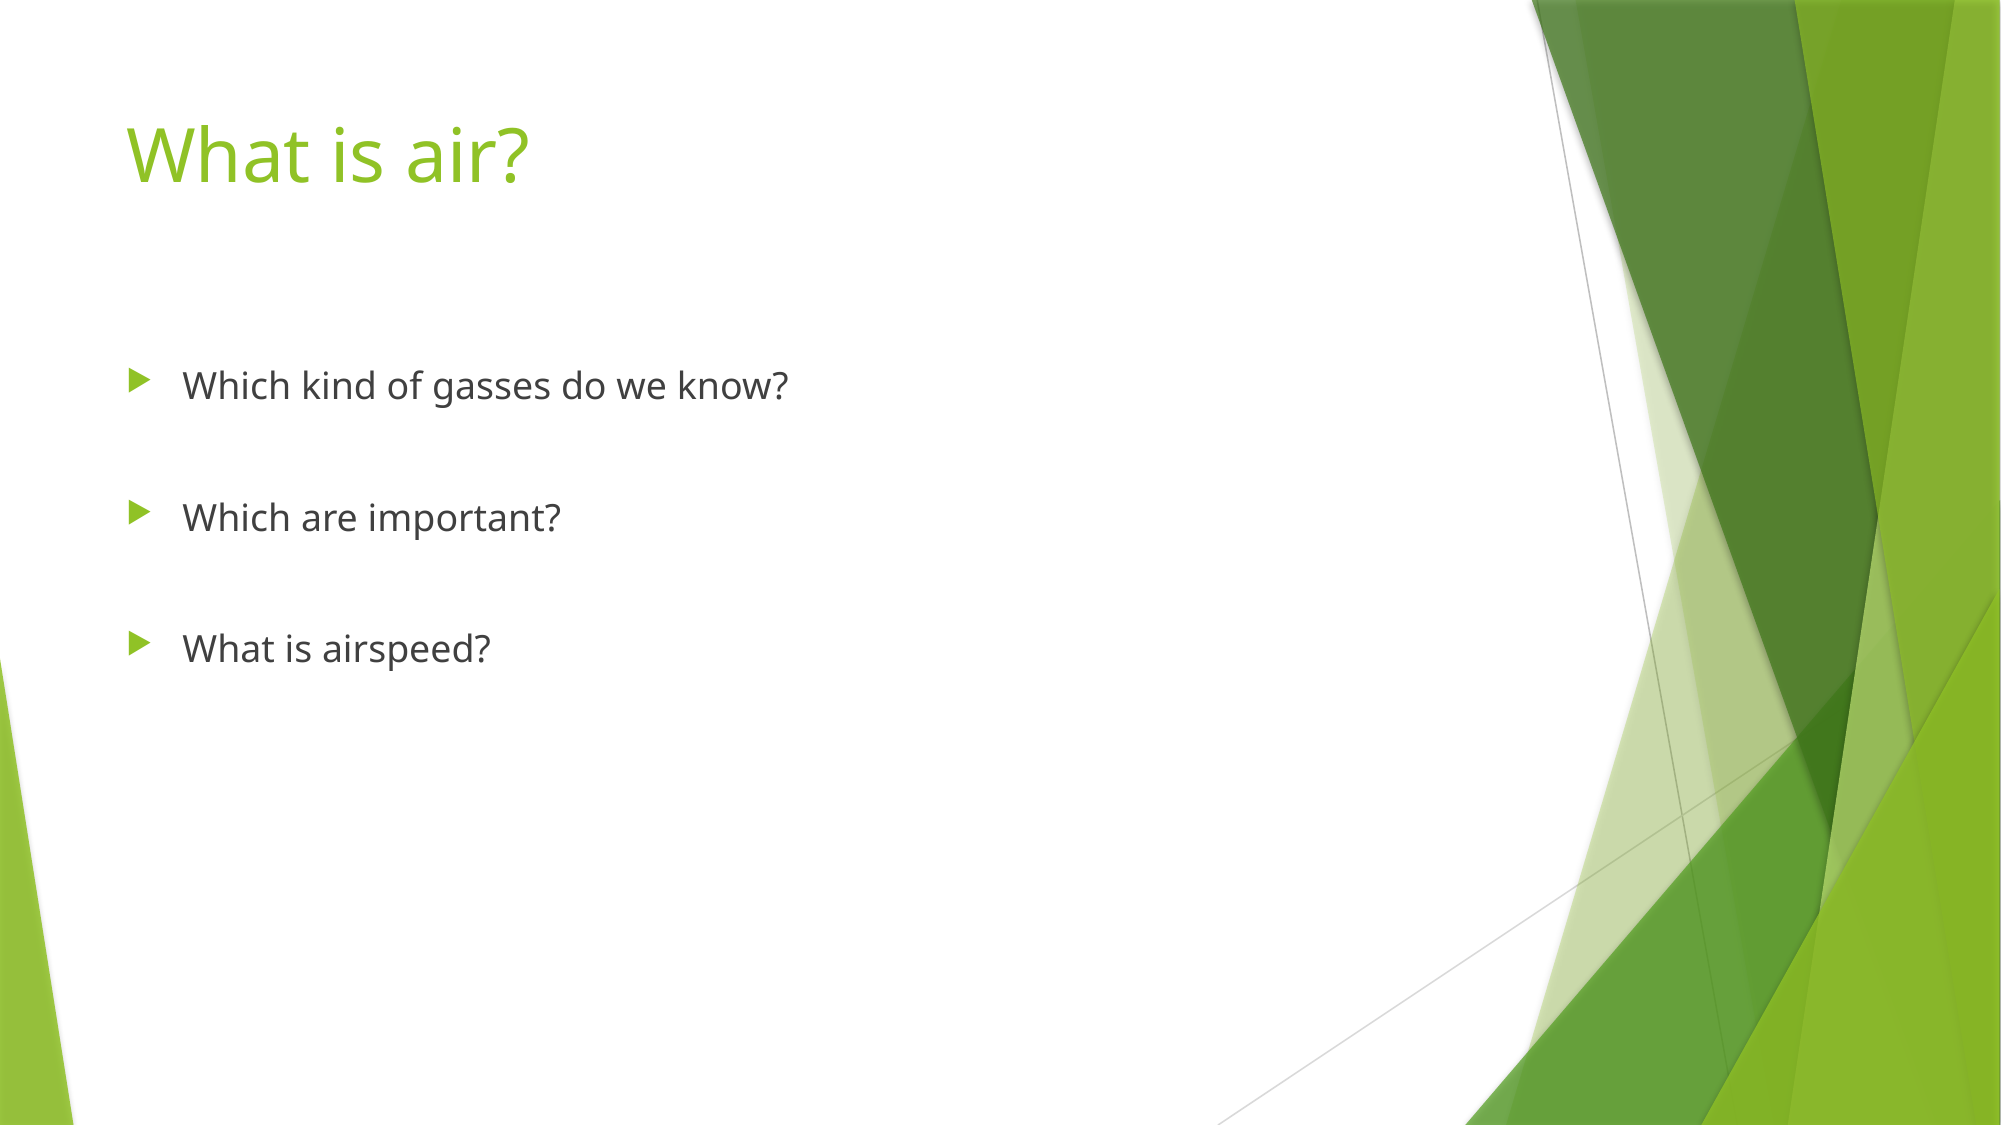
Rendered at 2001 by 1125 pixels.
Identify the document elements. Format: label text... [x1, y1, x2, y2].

list Which kind of gasses do we know? Which are important? What is airspeed? [111, 354, 1522, 992]
title What is air? [111, 99, 1522, 317]
